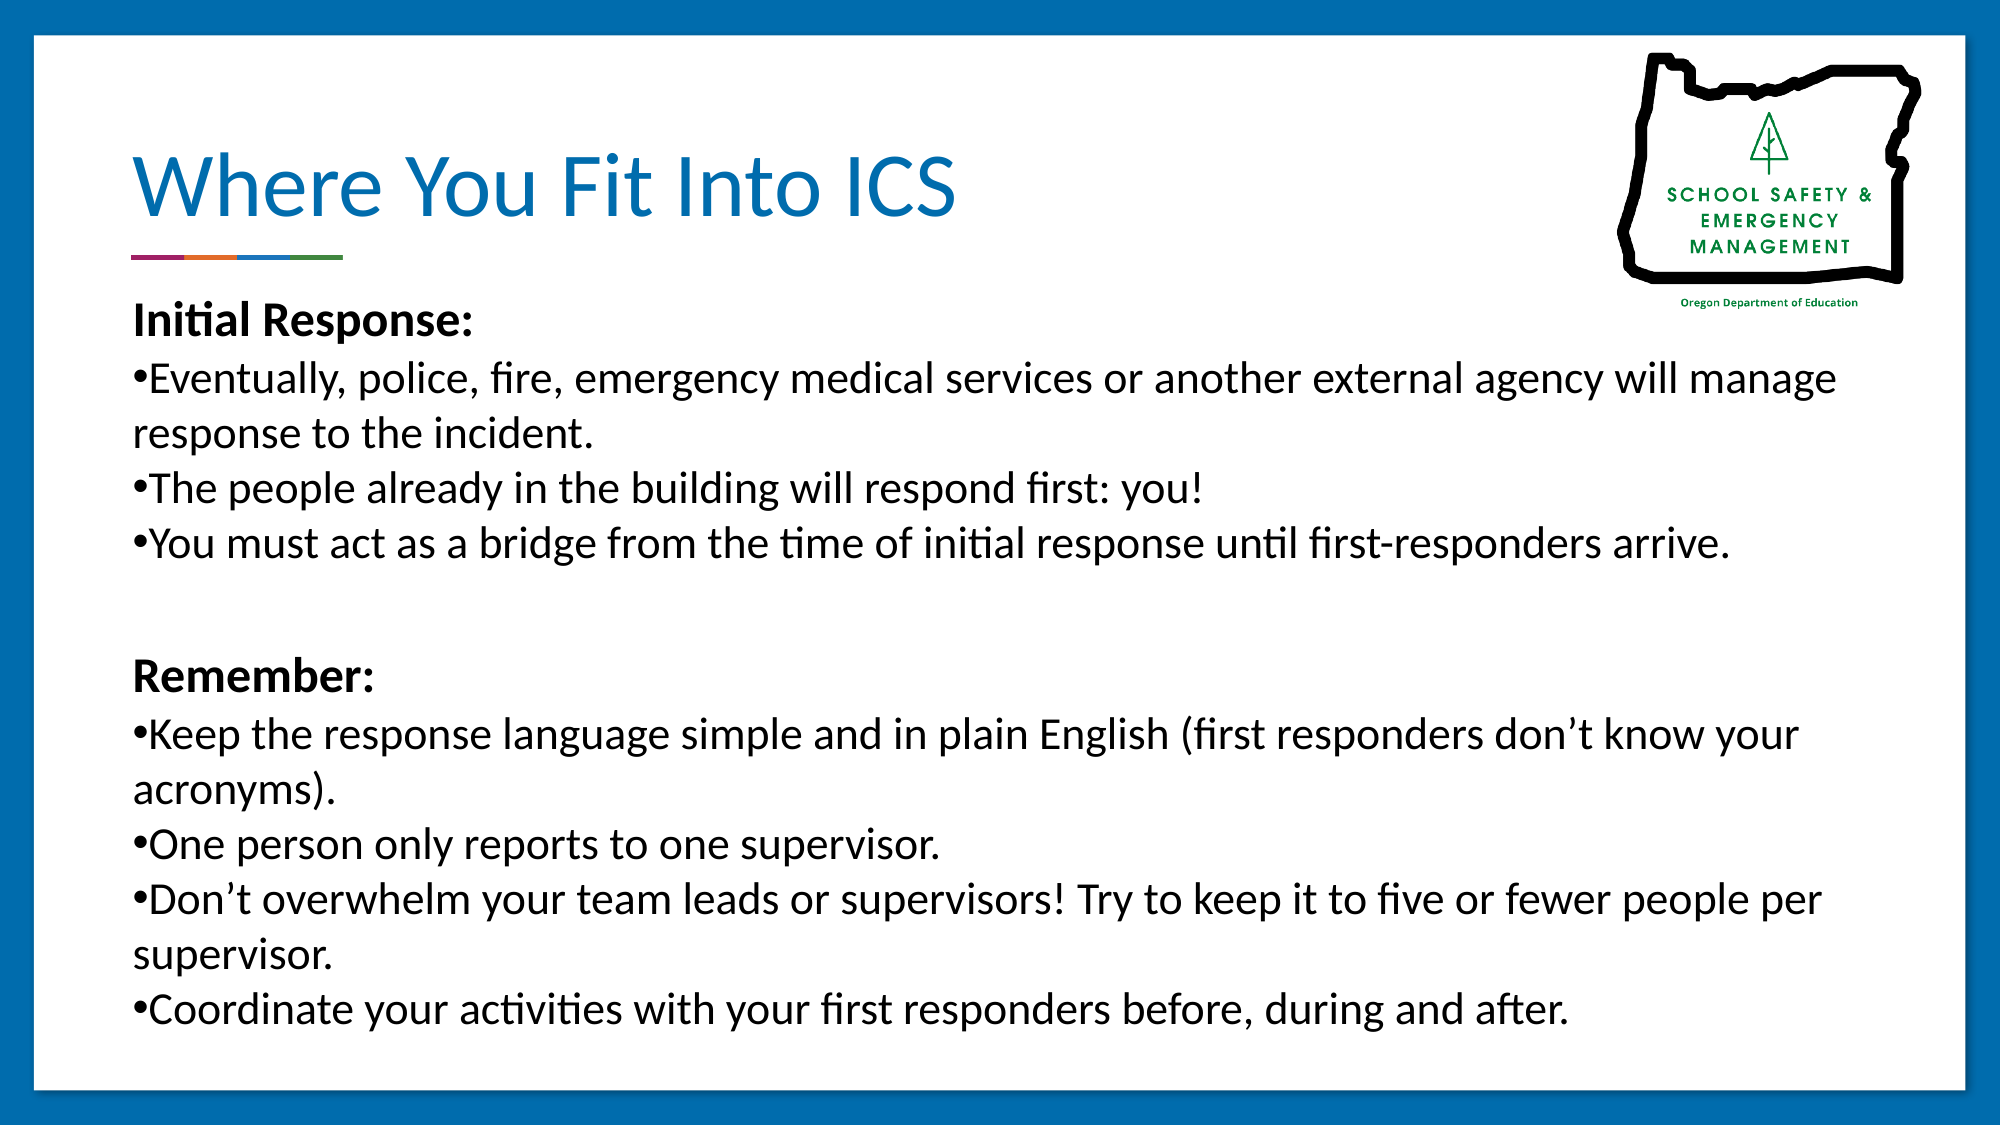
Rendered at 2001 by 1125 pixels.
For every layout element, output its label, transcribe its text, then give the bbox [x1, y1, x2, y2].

picture [1611, 35, 1927, 351]
picture [131, 255, 343, 260]
list Initial Response: Eventually, police, fire, emergency medical services or another external agency will manage response to the incident. The people already in the building will respond first: you! You must act as a bridge from the time of initial response until first-responders arrive. Remember: Keep the response language simple and in plain English (first responders don’t know your acronyms). One person only reports to one supervisor. Don’t overwhelm your team leads or supervisors! Try to keep it to five or fewer people per supervisor. Coordinate your activities with your first responders before, during and after. [117, 286, 1892, 1045]
title Where You Fit Into ICS [117, 75, 1612, 244]
